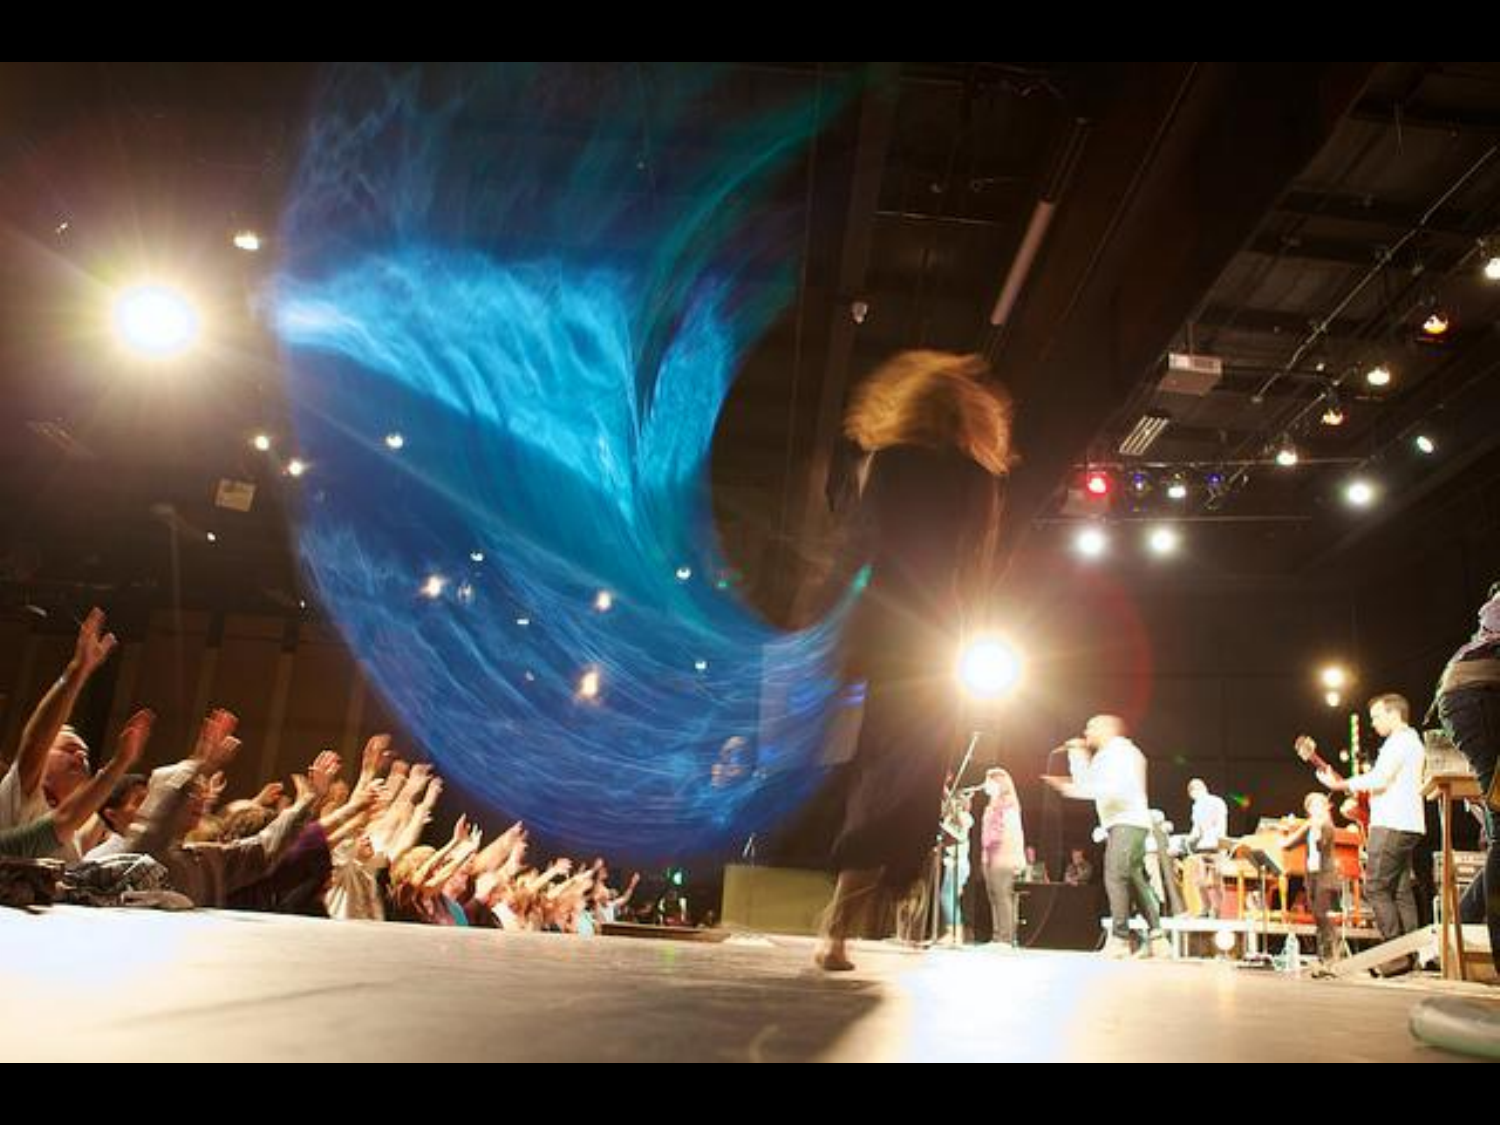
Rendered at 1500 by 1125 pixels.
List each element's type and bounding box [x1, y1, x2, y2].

picture [0, 62, 1500, 1063]
